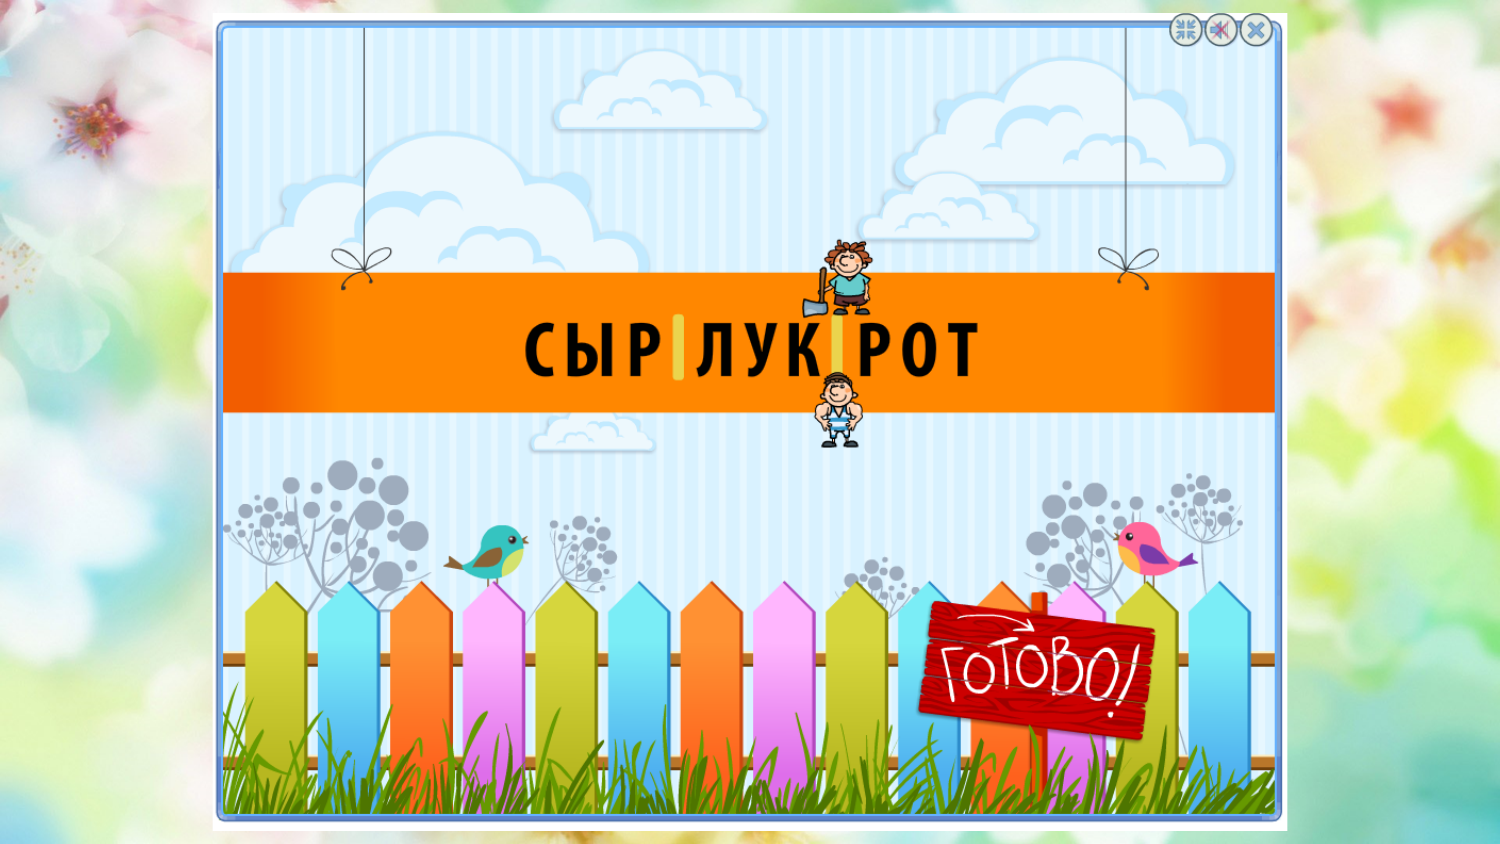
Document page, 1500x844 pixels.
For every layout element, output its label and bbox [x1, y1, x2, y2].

picture [0, 0, 1500, 844]
list [212, 13, 1288, 831]
